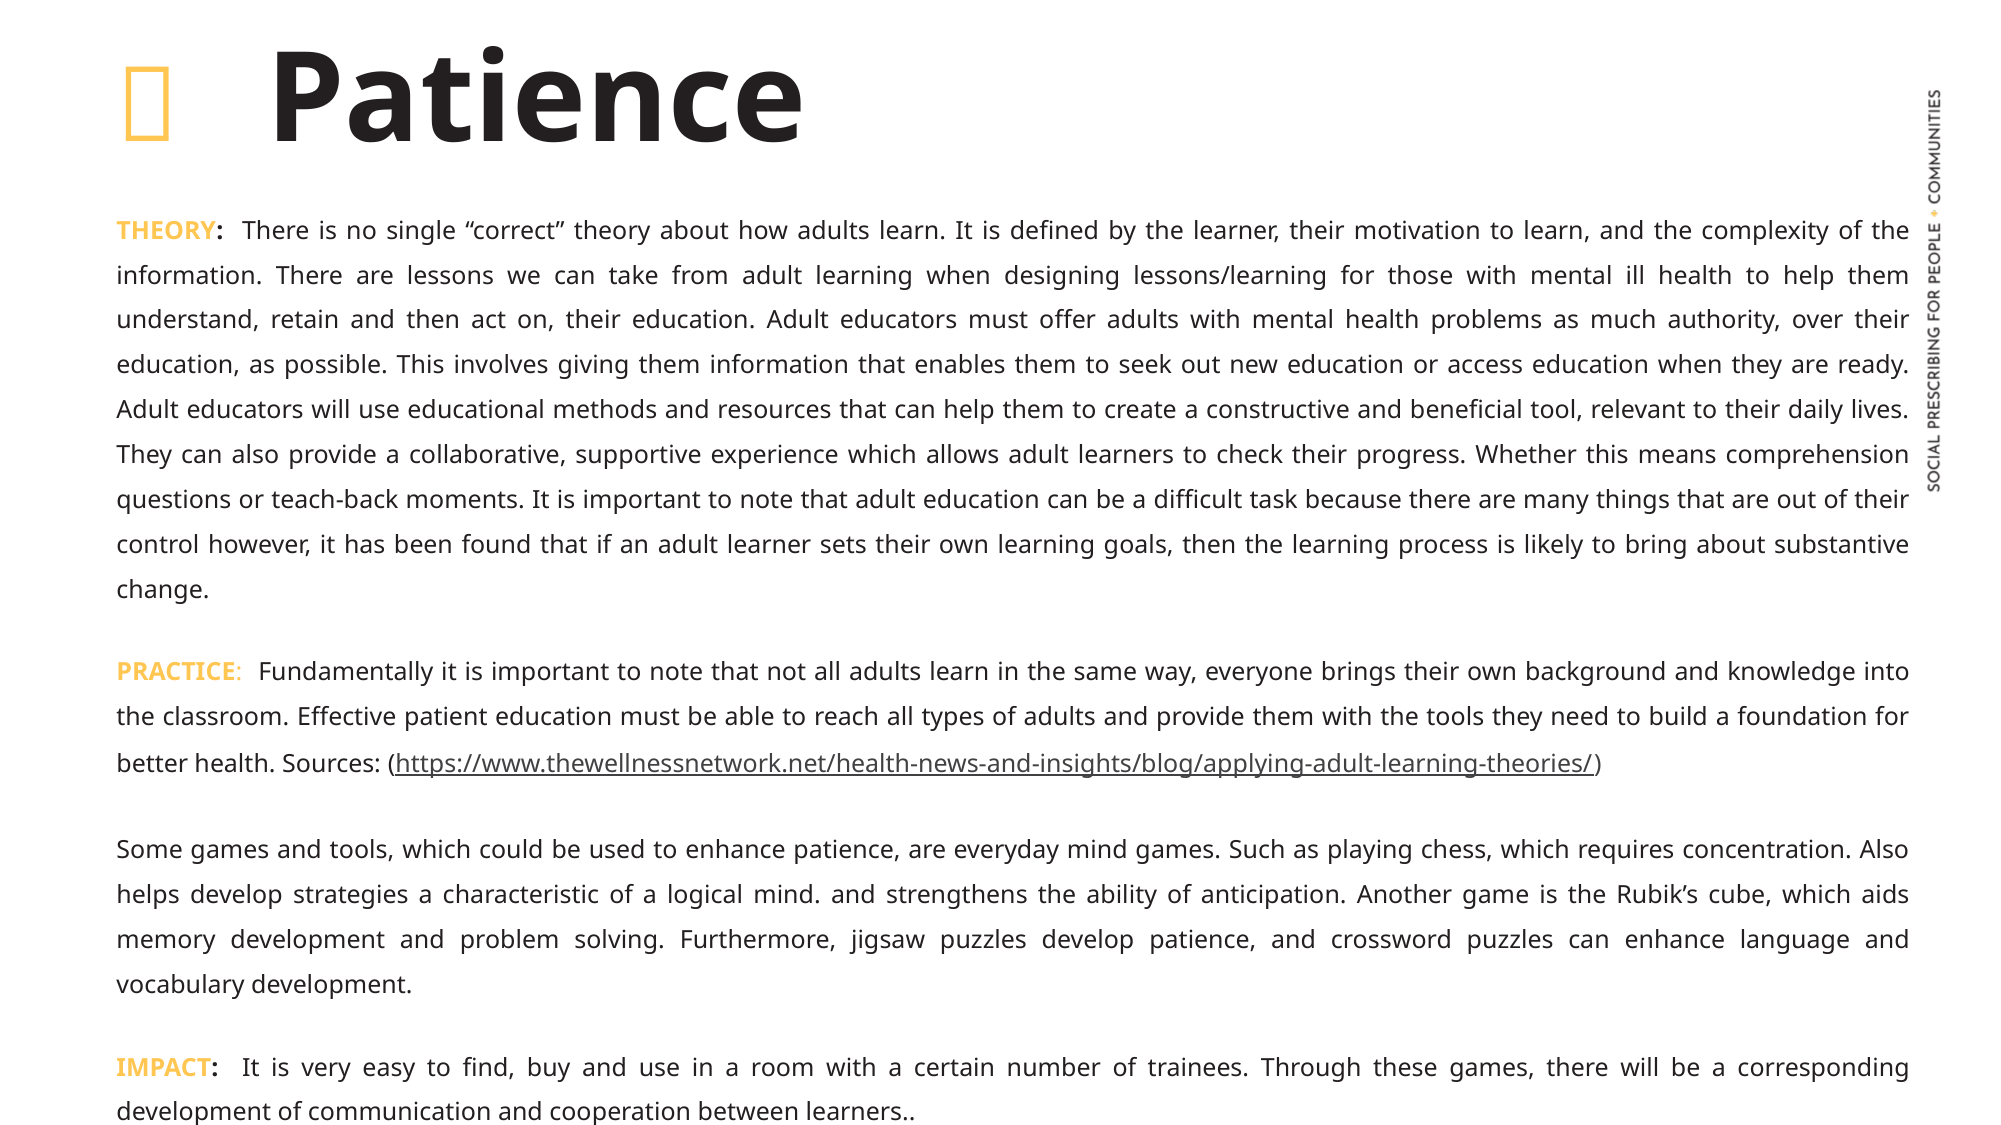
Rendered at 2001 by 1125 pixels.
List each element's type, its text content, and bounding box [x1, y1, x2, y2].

list THEORY: There is no single “correct” theory about how adults learn. It is defined by the learner, their motivation to learn, and the complexity of the information. There are lessons we can take from adult learning when designing lessons/learning for those with mental ill health to help them understand, retain and then act on, their education. Adult educators must offer adults with mental health problems as much authority, over their education, as possible. This involves giving them information that enables them to seek out new education or access education when they are ready. Adult educators will use educational methods and resources that can help them to create a constructive and beneficial tool, relevant to their daily lives. They can also provide a collaborative, supportive experience which allows adult learners to check their progress. Whether this means comprehension questions or teach-back moments. It is important to note that adult education can be a difficult task because there are many things that are out of their control however, it has been found that if an adult learner sets their own learning goals, then the learning process is likely to bring about substantive change. PRACTICE: Fundamentally it is important to note that not all adults learn in the same way, everyone brings their own background and knowledge into the classroom. Effective patient education must be able to reach all types of adults and provide them with the tools they need to build a foundation for better health. Sources: (https://www.thewellnessnetwork.net/health-news-and-insights/blog/applying-adult-learning-theories/) Some games and tools, which could be used to enhance patience, are everyday mind games. Such as playing chess, which requires concentration. Also helps develop strategies a characteristic of a logical mind. and strengthens the ability of anticipation. Another game is the Rubik’s cube, which aids memory development and problem solving. Furthermore, jigsaw puzzles develop patience, and crossword puzzles can enhance language and vocabulary development. IMPACT: It is very easy to find, buy and use in a room with a certain number of trainees. Through these games, there will be a corresponding development of communication and cooperation between learners.. [101, 191, 1928, 1125]
list  Patience [101, 26, 1181, 173]
picture [1924, 85, 1945, 500]
